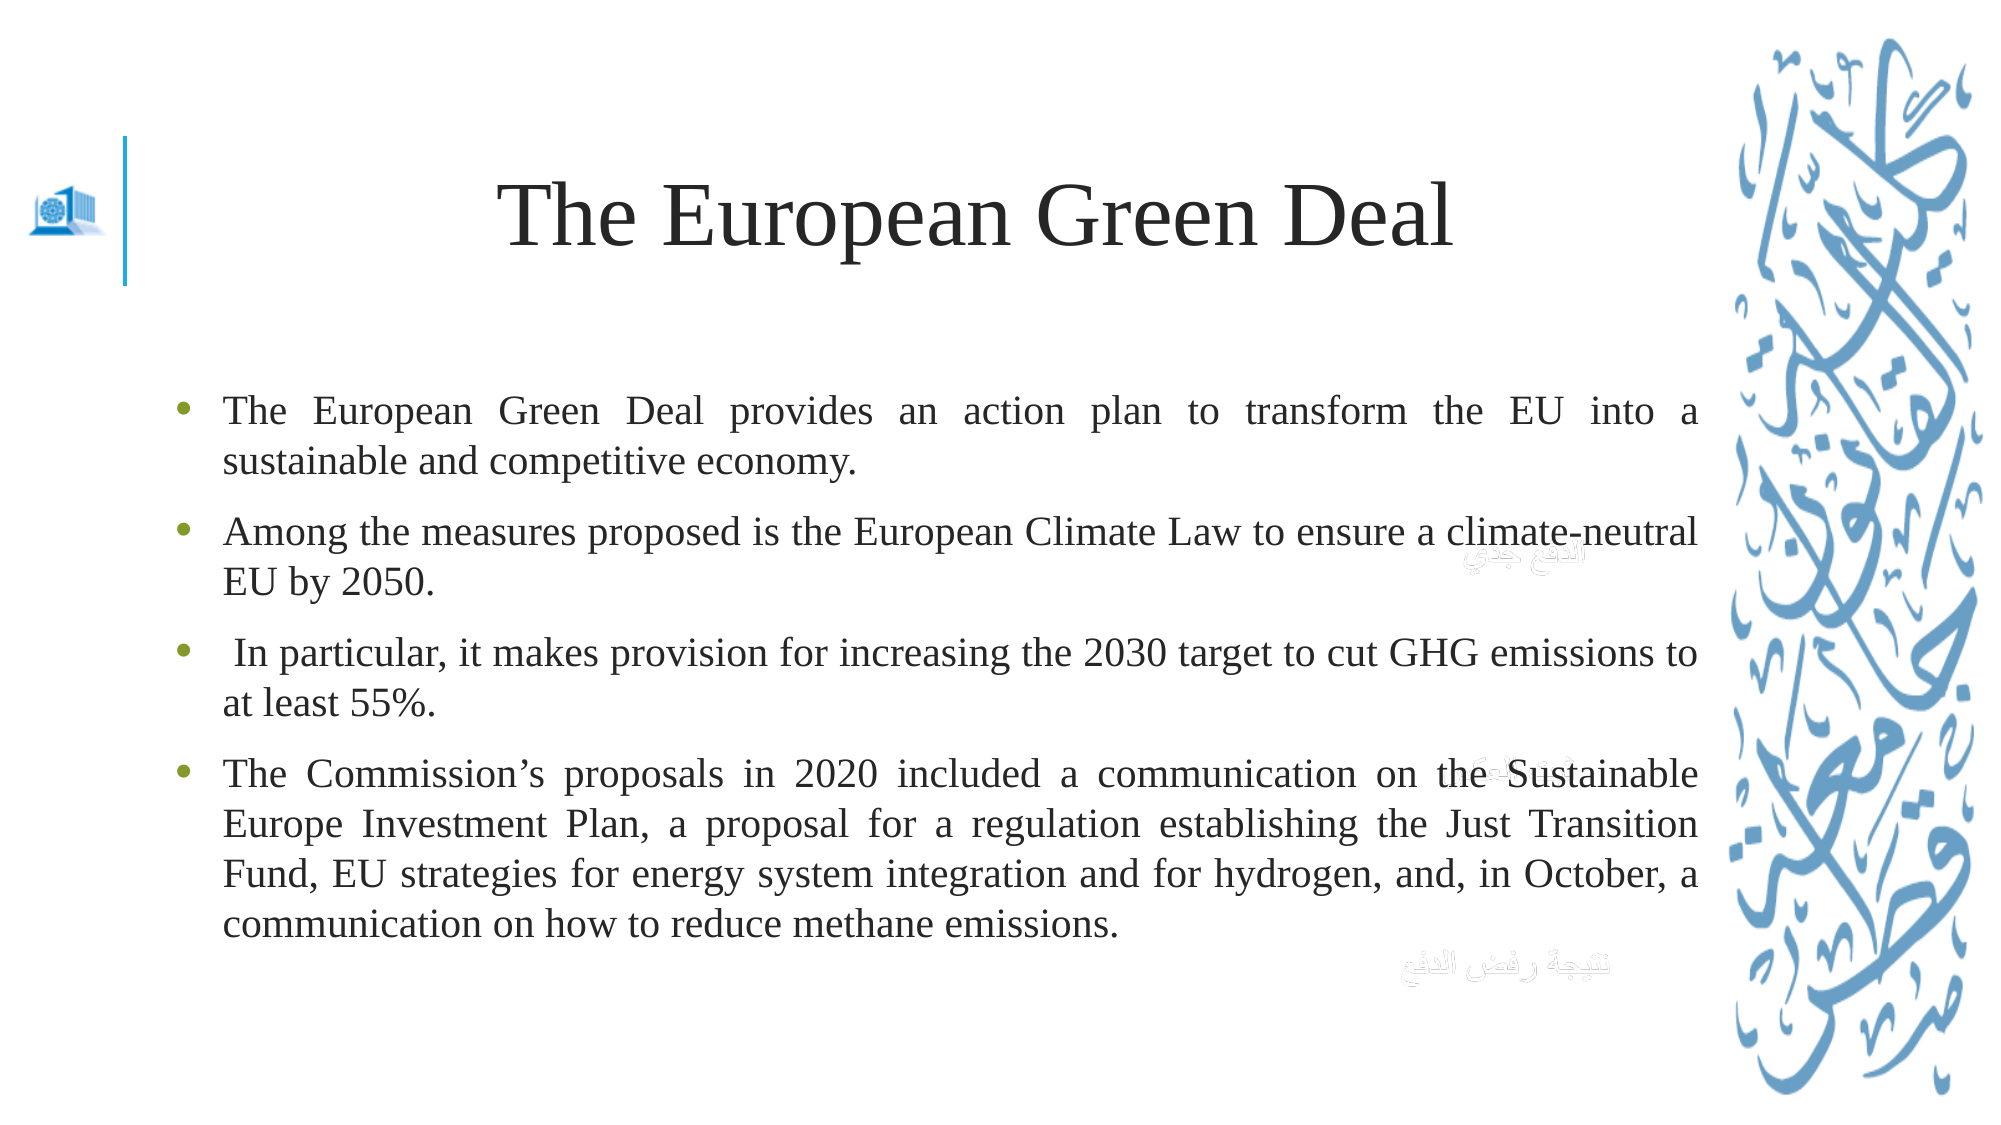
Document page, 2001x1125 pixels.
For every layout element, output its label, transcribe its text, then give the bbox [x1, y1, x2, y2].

list The European Green Deal provides an action plan to transform the EU into a sustainable and competitive economy. Among the measures proposed is the European Climate Law to ensure a climate-neutral EU by 2050. In particular, it makes provision for increasing the 2030 target to cut GHG emissions to at least 55%. The Commission’s proposals in 2020 included a communication on the Sustainable Europe Investment Plan, a proposal for a regulation establishing the Just Transition Fund, EU strategies for energy system integration and for hydrogen, and, in October, a communication on how to reduce methane emissions. [168, 375, 1708, 956]
picture [1394, 517, 1658, 600]
picture [24, 179, 111, 240]
picture [1377, 736, 1641, 819]
title The European Green Deal [168, 96, 1711, 342]
picture [1377, 929, 1649, 1011]
picture [1718, 26, 1987, 1125]
